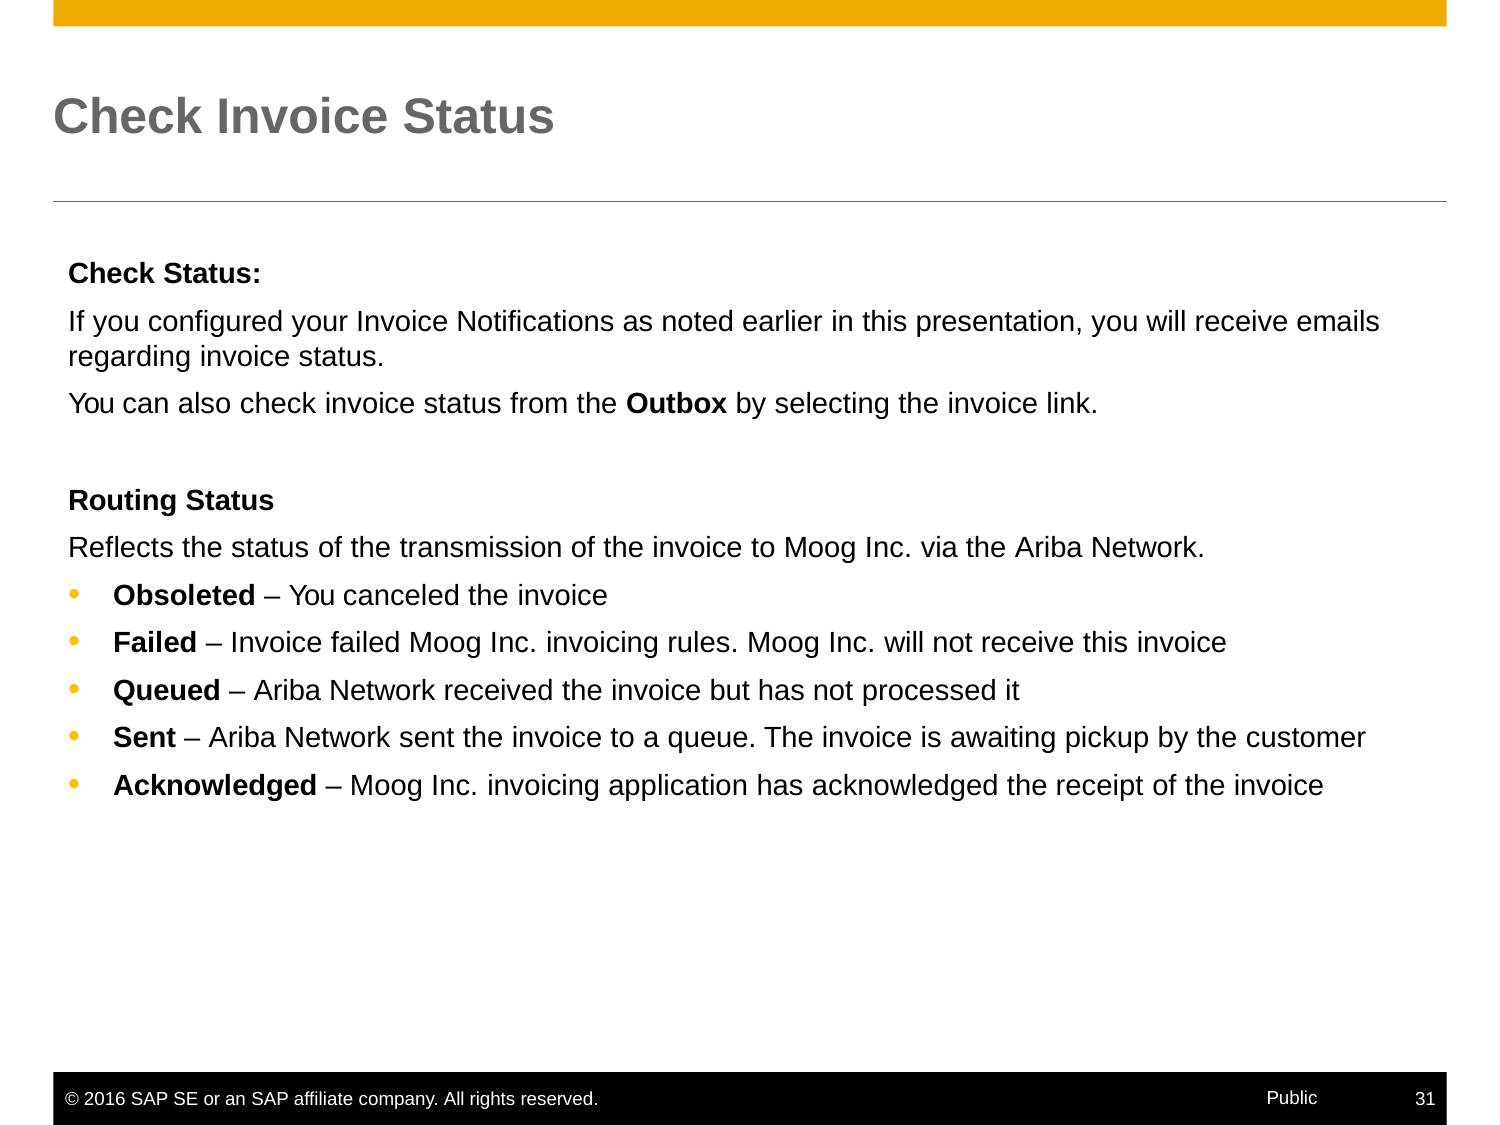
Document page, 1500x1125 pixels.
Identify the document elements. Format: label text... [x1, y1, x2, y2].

slide_number 31 [1410, 1086, 1441, 1125]
slide_number Public [1264, 1085, 1321, 1125]
text_box [53, 1072, 1447, 1125]
footer © 2016 SAP SE or an SAP affiliate company. All rights reserved. [62, 1086, 606, 1125]
list Check Status: If you configured your Invoice Notifications as noted earlier in this presentation, you will receive emails regarding invoice status. You can also check invoice status from the Outbox by selecting the invoice link. Routing Status Reflects the status of the transmission of the invoice to Moog Inc. via the Ariba Network. Obsoleted – You canceled the invoice Failed – Invoice failed Moog Inc. invoicing rules. Moog Inc. will not receive this invoice Queued – Ariba Network received the invoice but has not processed it Sent – Ariba Network sent the invoice to a queue. The invoice is awaiting pickup by the customer Acknowledged – Moog Inc. invoicing application has acknowledged the receipt of the invoice [65, 240, 1435, 893]
title Check Invoice Status [51, 81, 559, 272]
